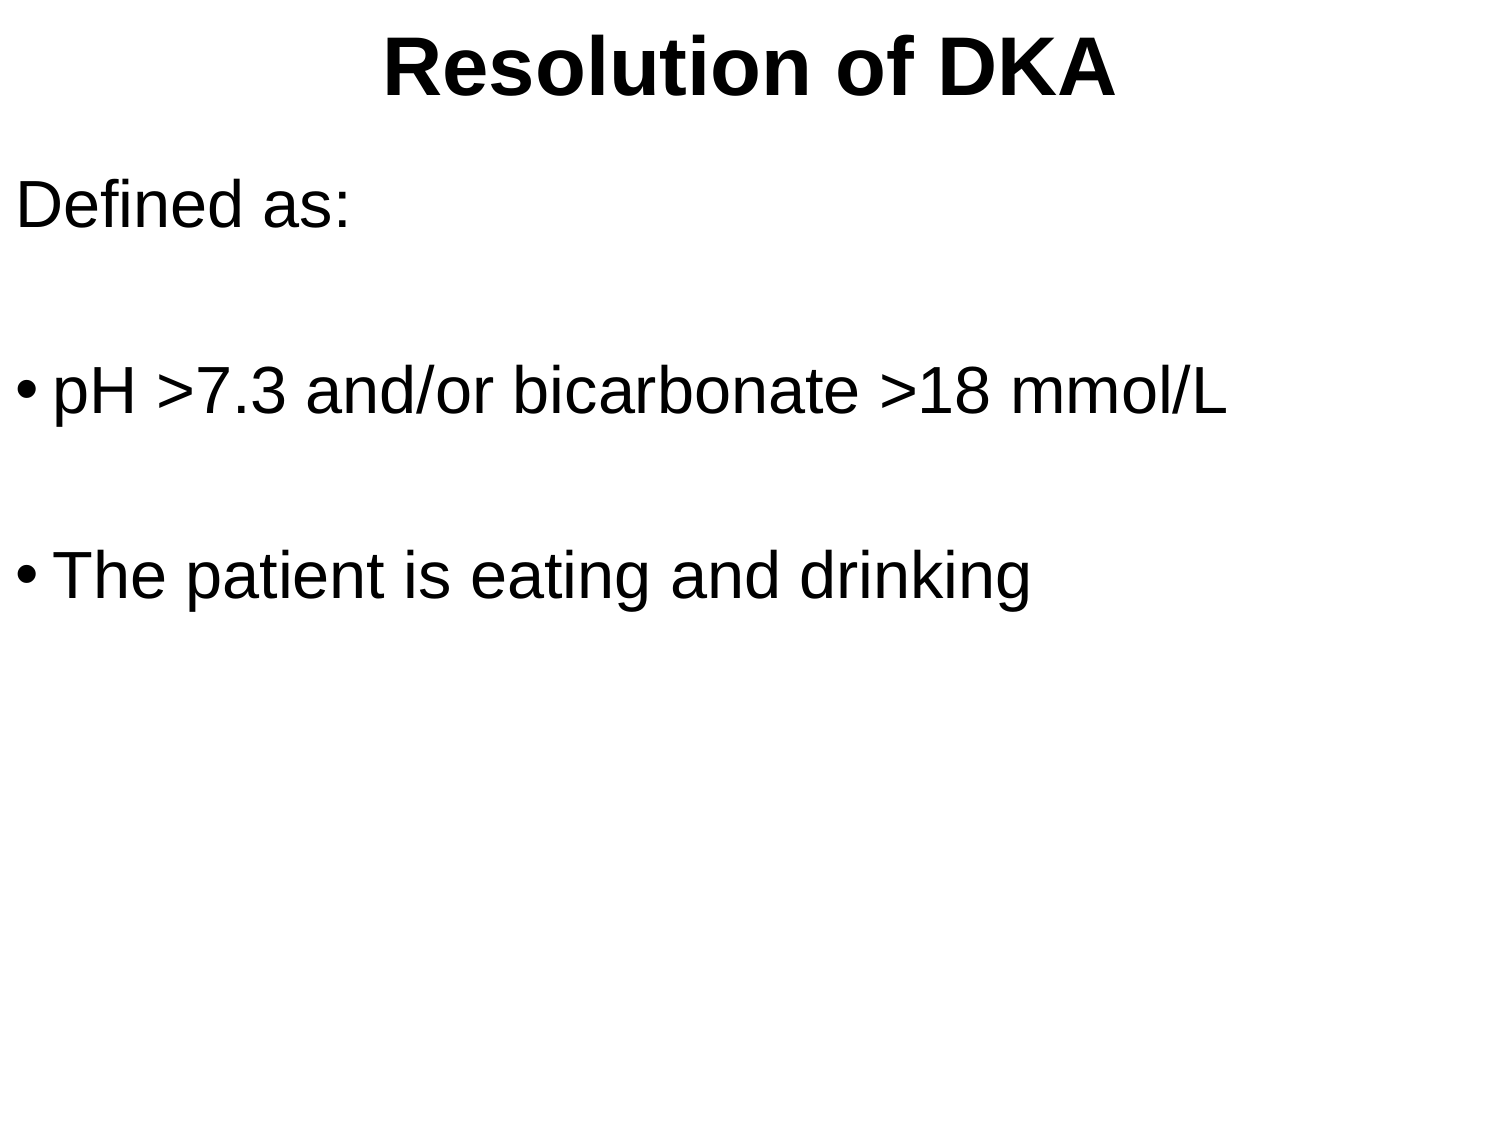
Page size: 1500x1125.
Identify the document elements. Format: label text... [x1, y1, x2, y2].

text_box Defined as: pH >7.3 and/or bicarbonate >18 mmol/L The patient is eating and drinking [0, 162, 1500, 1125]
title Resolution of DKA [0, 0, 1500, 136]
